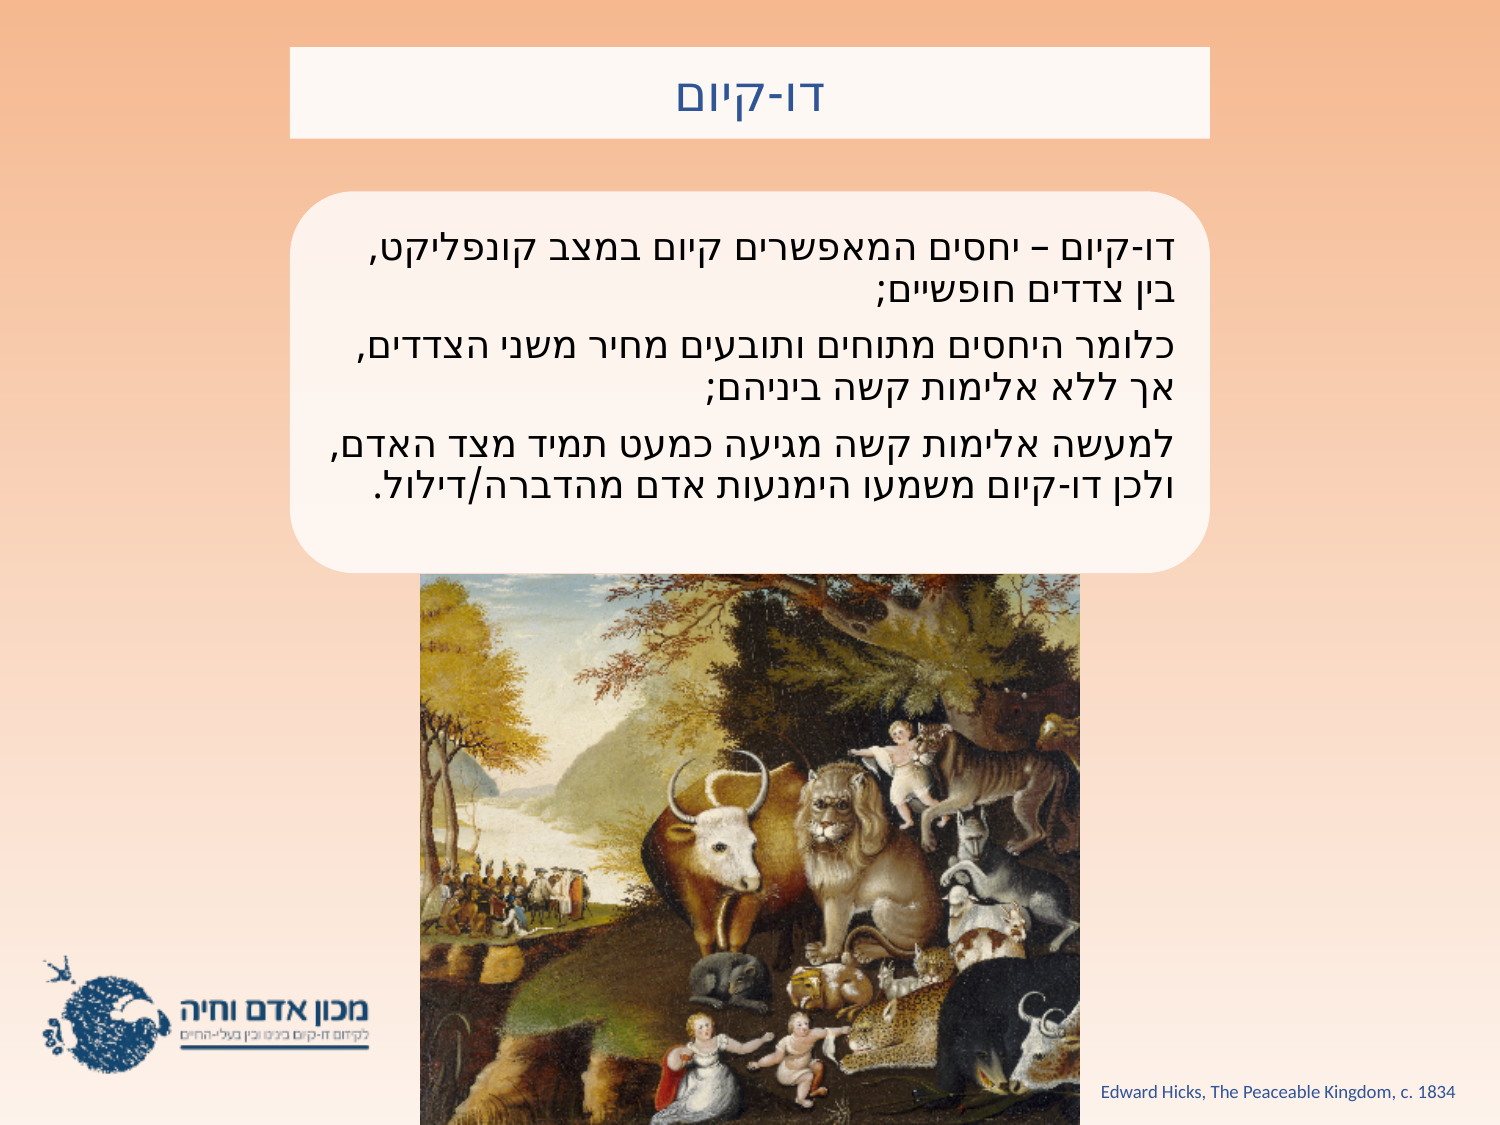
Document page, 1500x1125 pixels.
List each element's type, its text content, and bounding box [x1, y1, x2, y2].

text_box דו-קיום – יחסים המאפשרים קיום במצב קונפליקט, בין צדדים חופשיים; כלומר היחסים מתוחים ותובעים מחיר משני הצדדים, אך ללא אלימות קשה ביניהם; למעשה אלימות קשה מגיעה כמעט תמיד מצד האדם, ולכן דו-קיום משמעו הימנעות אדם מהדברה/דילול. [289, 191, 1210, 574]
picture [420, 574, 1080, 1125]
title דו-קיום [289, 47, 1210, 139]
text_box Edward Hicks, The Peaceable Kingdom, c. 1834 [1086, 1071, 1474, 1110]
picture [15, 923, 388, 1110]
